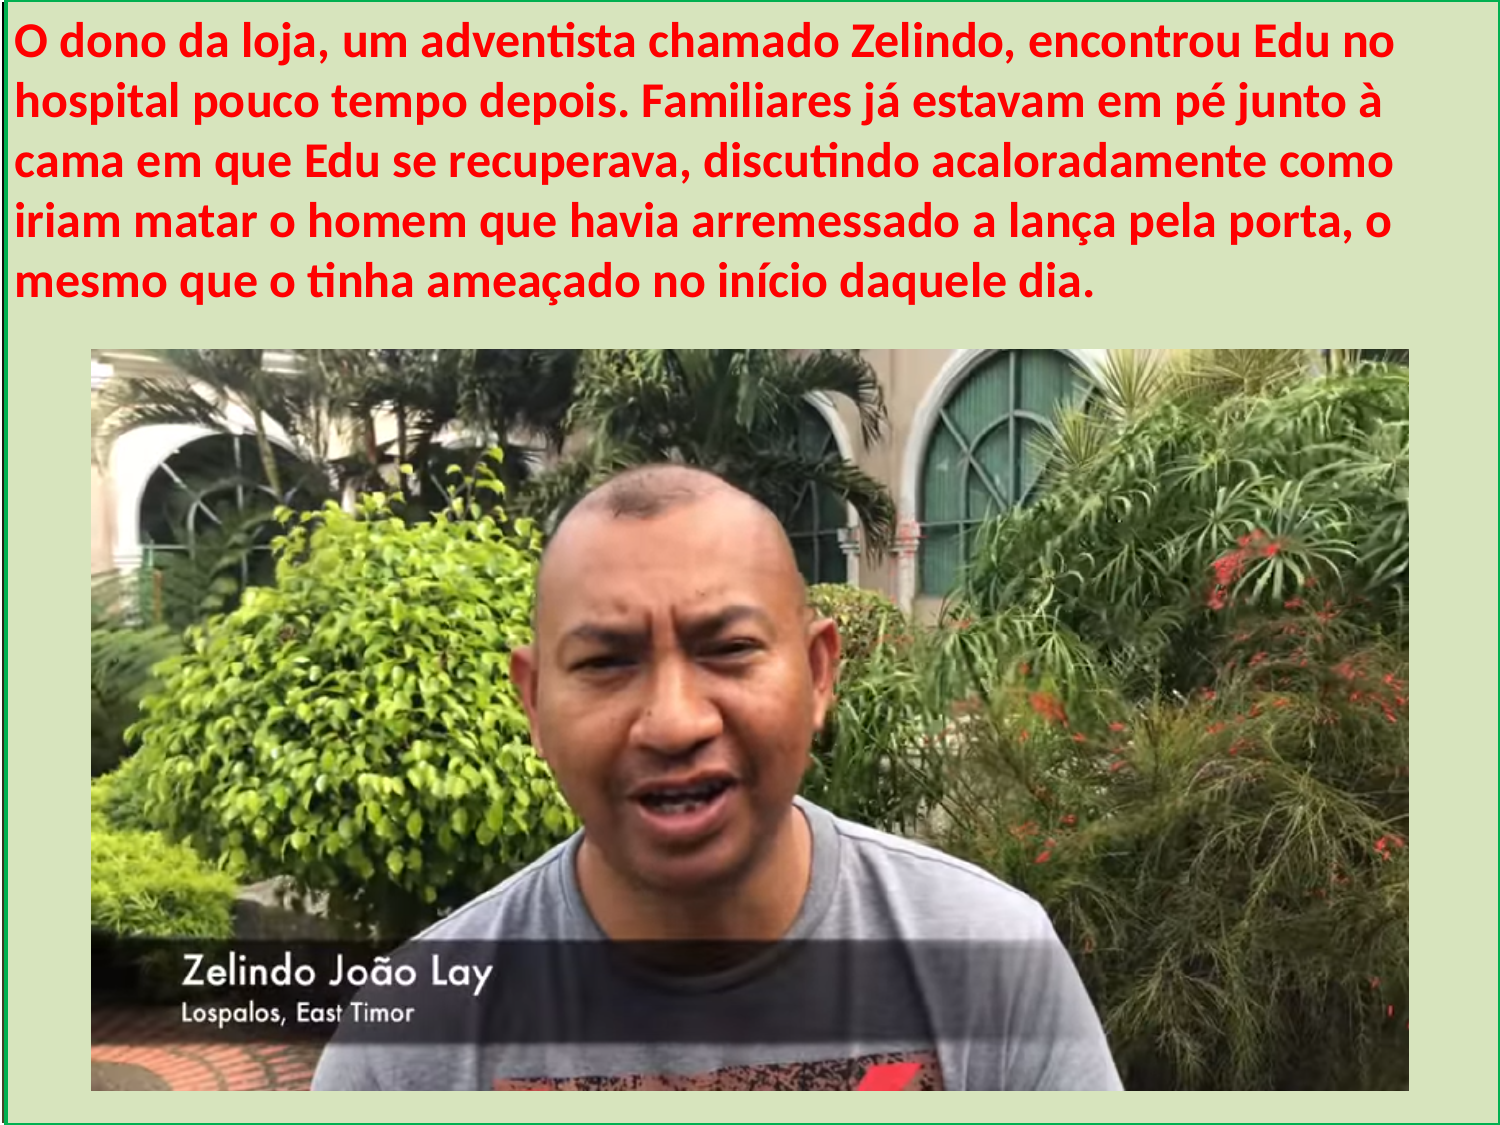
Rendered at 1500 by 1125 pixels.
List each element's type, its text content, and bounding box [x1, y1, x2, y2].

text_box O dono da loja, um adventista chamado Zelindo, encontrou Edu no hospital pouco tempo depois. Familiares já estavam em pé junto à cama em que Edu se recuperava, discutindo acaloradamente como iriam matar o homem que havia arremessado a lança pela porta, o mesmo que o tinha ameaçado no início daquele dia. [0, 0, 1465, 315]
picture [91, 349, 1409, 1091]
